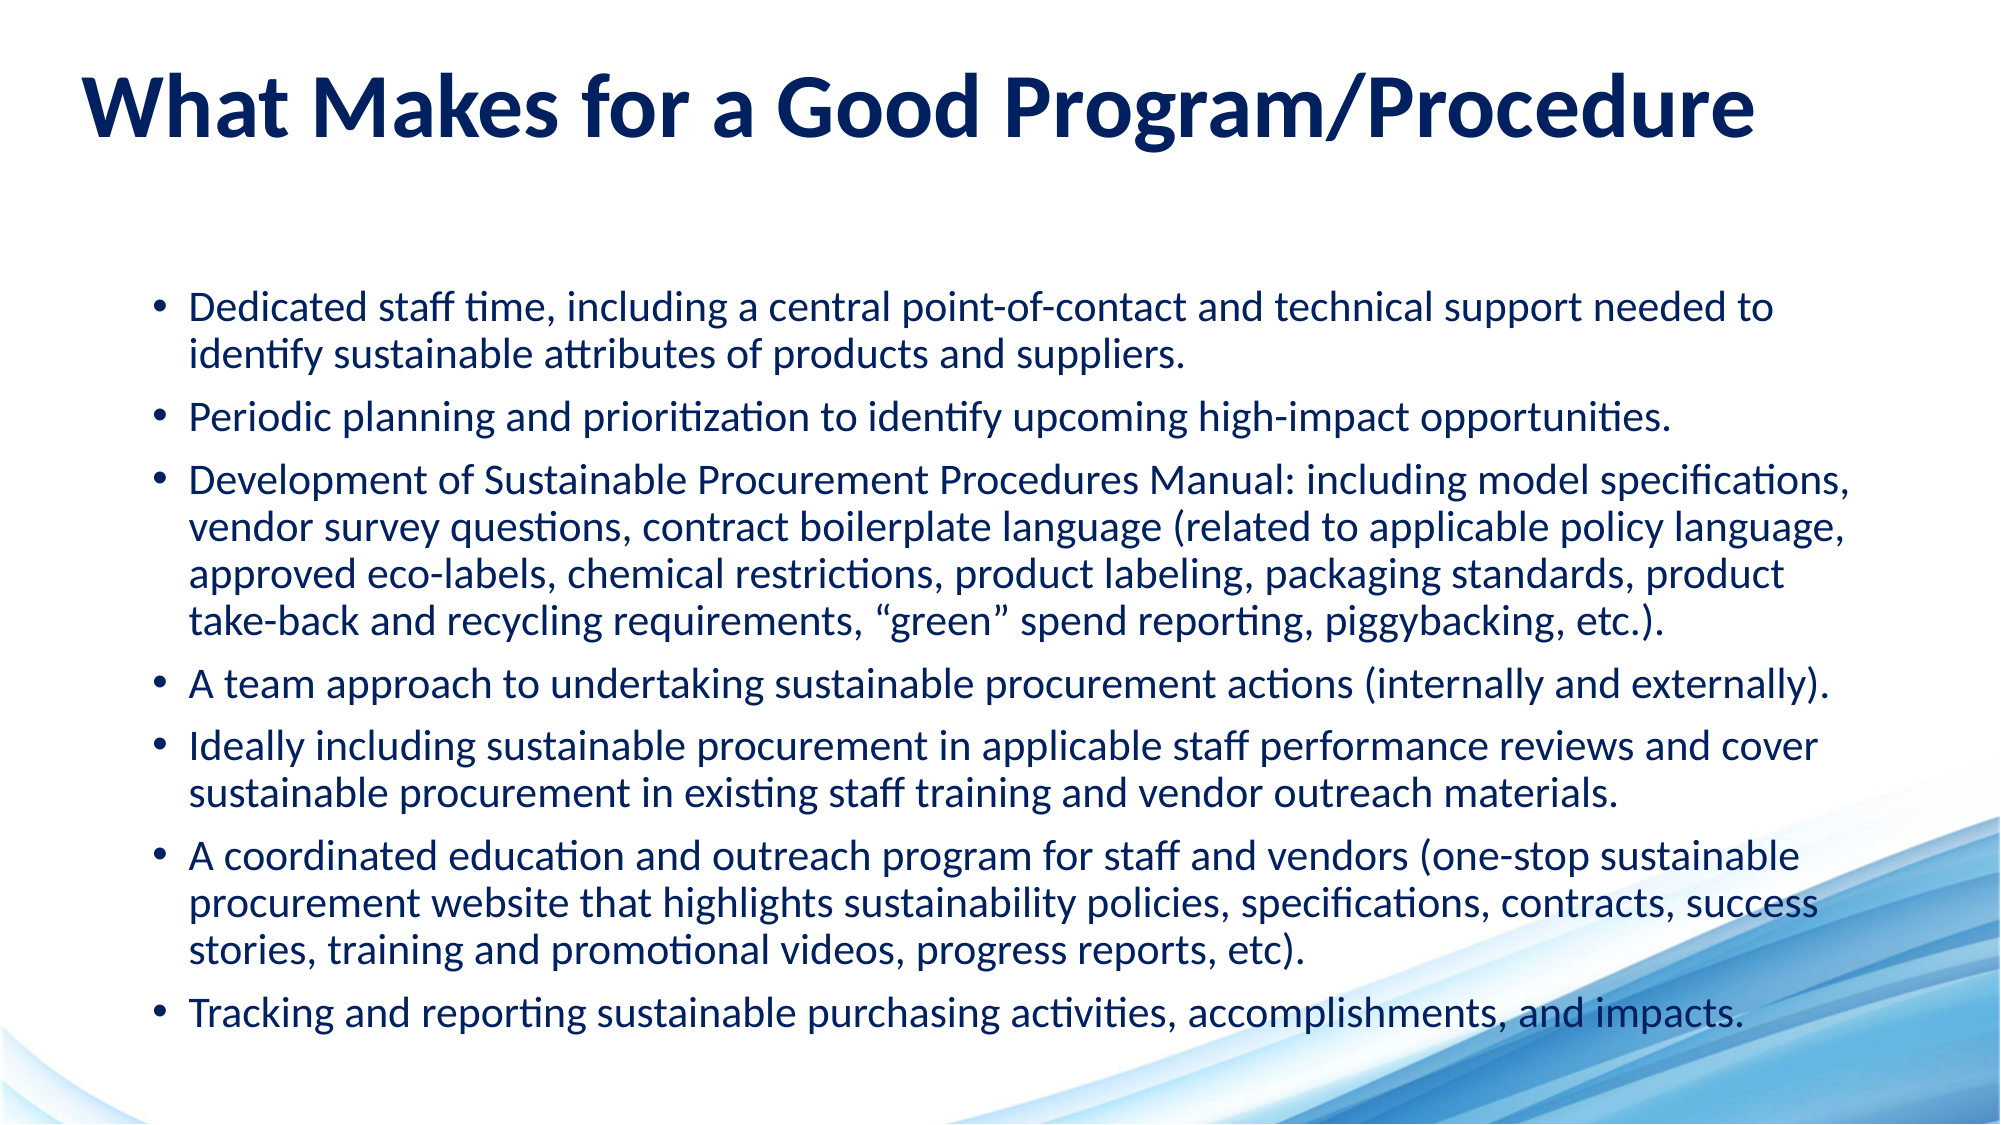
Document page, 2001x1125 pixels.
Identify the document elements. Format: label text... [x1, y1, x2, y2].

title What Makes for a Good Program/Procedure [66, 0, 1940, 217]
picture [0, 750, 2001, 1124]
list Dedicated staff time, including a central point-of-contact and technical support needed to identify sustainable attributes of products and suppliers. Periodic planning and prioritization to identify upcoming high-impact opportunities. Development of Sustainable Procurement Procedures Manual: including model specifications, vendor survey questions, contract boilerplate language (related to applicable policy language, approved eco-labels, chemical restrictions, product labeling, packaging standards, product take-back and recycling requirements, “green” spend reporting, piggybacking, etc.). A team approach to undertaking sustainable procurement actions (internally and externally). Ideally including sustainable procurement in applicable staff performance reviews and cover sustainable procurement in existing staff training and vendor outreach materials. A coordinated education and outreach program for staff and vendors (one-stop sustainable procurement website that highlights sustainability policies, specifications, contracts, success stories, training and promotional videos, progress reports, etc). Tracking and reporting sustainable purchasing activities, accomplishments, and impacts. [137, 276, 1870, 1099]
